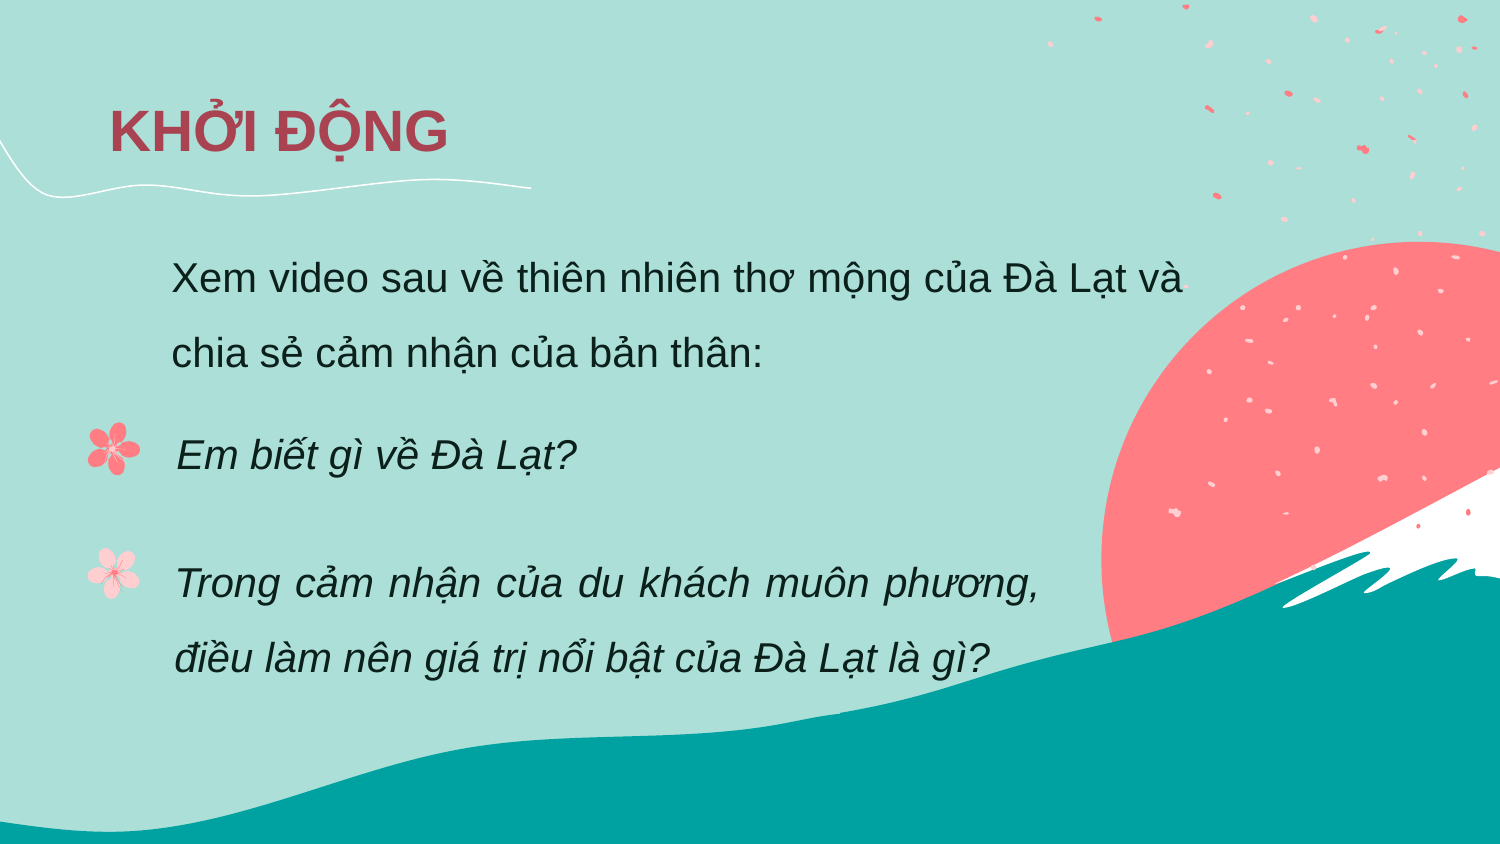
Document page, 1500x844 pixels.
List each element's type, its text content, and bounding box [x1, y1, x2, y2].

text_box Xem video sau về thiên nhiên thơ mộng của Đà Lạt và chia sẻ cảm nhận của bản thân: [156, 210, 1199, 374]
text_box KHỞI ĐỘNG [59, 73, 502, 196]
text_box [87, 419, 602, 486]
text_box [87, 523, 1057, 681]
